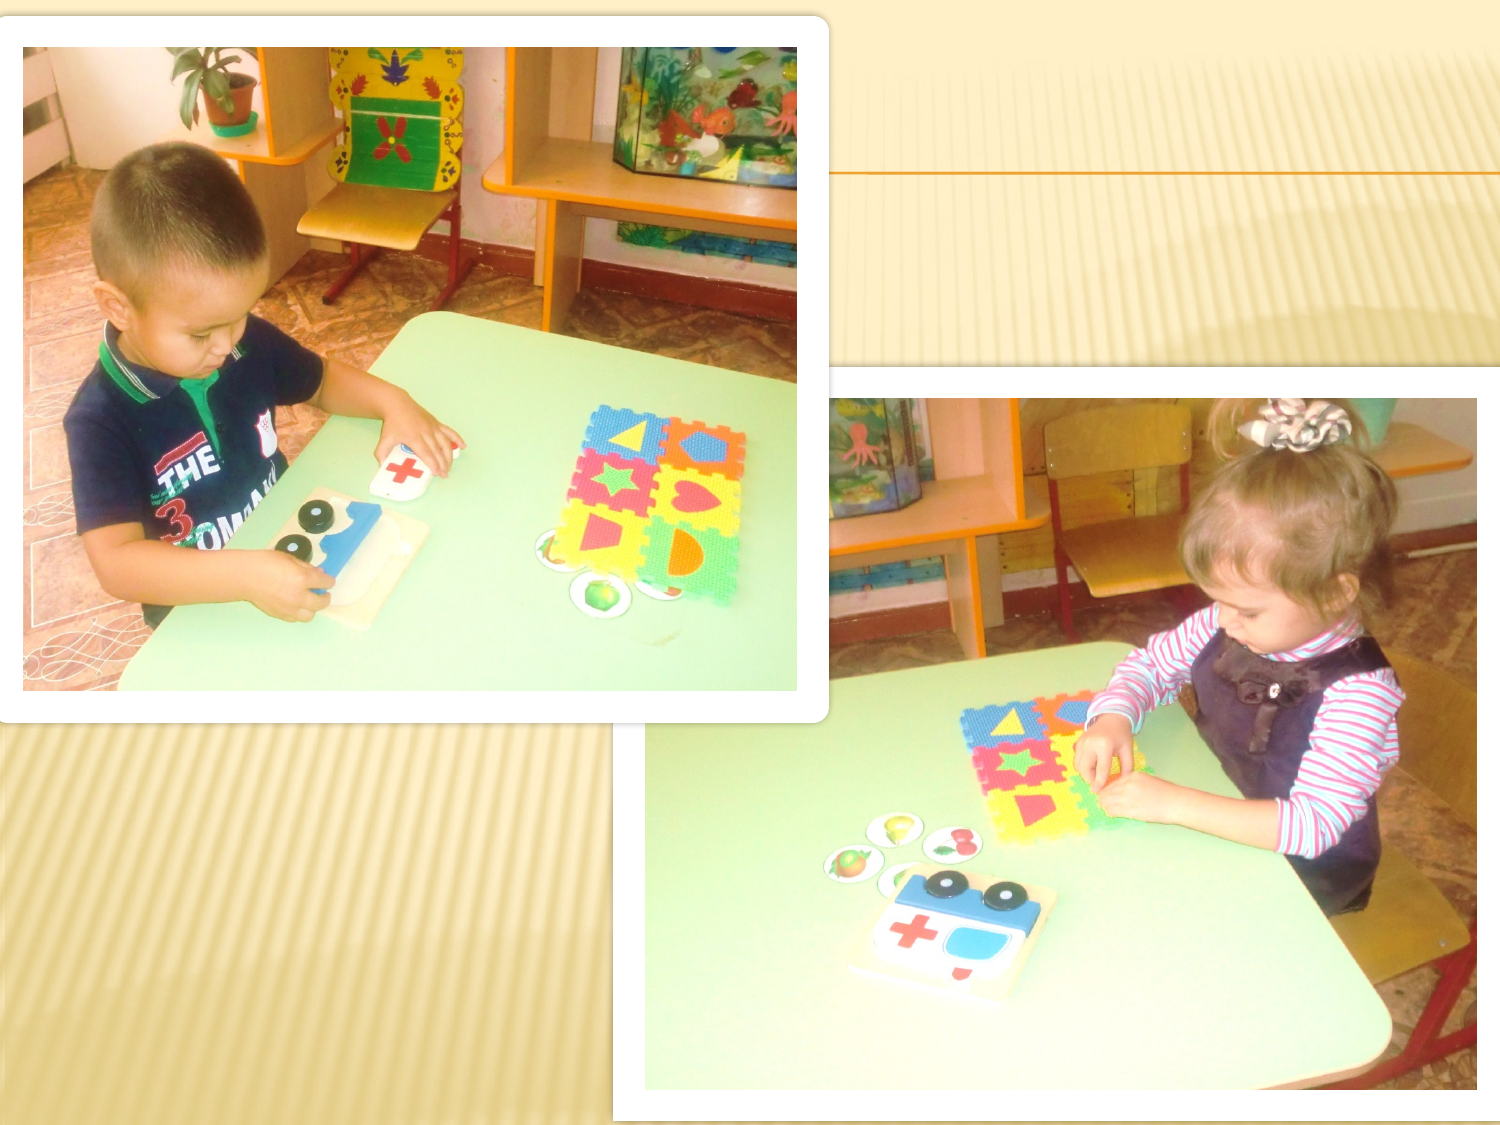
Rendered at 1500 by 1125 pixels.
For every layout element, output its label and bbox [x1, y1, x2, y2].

list [644, 398, 1477, 1091]
picture [23, 46, 798, 692]
